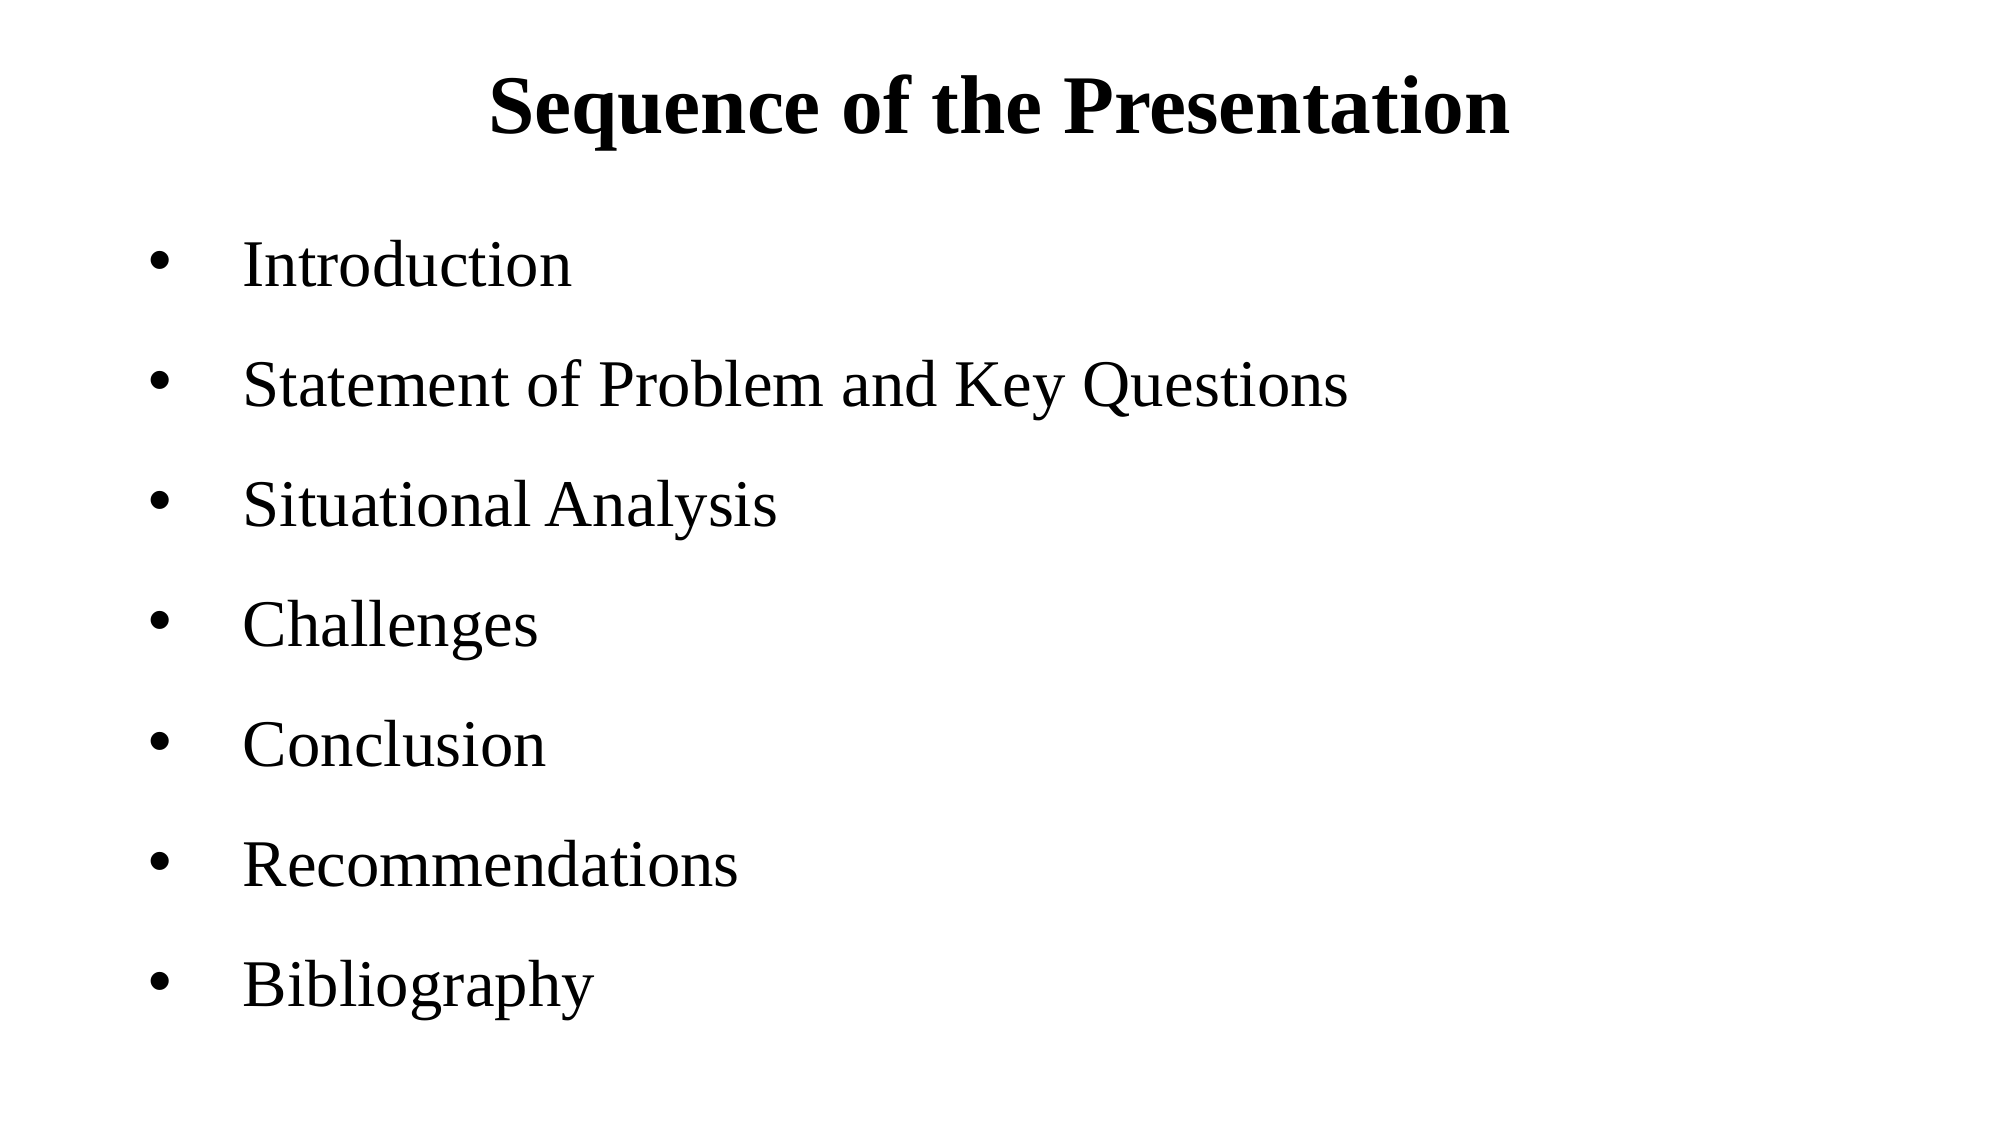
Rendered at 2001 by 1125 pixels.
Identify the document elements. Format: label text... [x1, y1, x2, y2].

title Sequence of the Presentation [0, 3, 2000, 210]
list Introduction Statement of Problem and Key Questions Situational Analysis Challenges Conclusion Recommendations Bibliography [133, 171, 1917, 1104]
